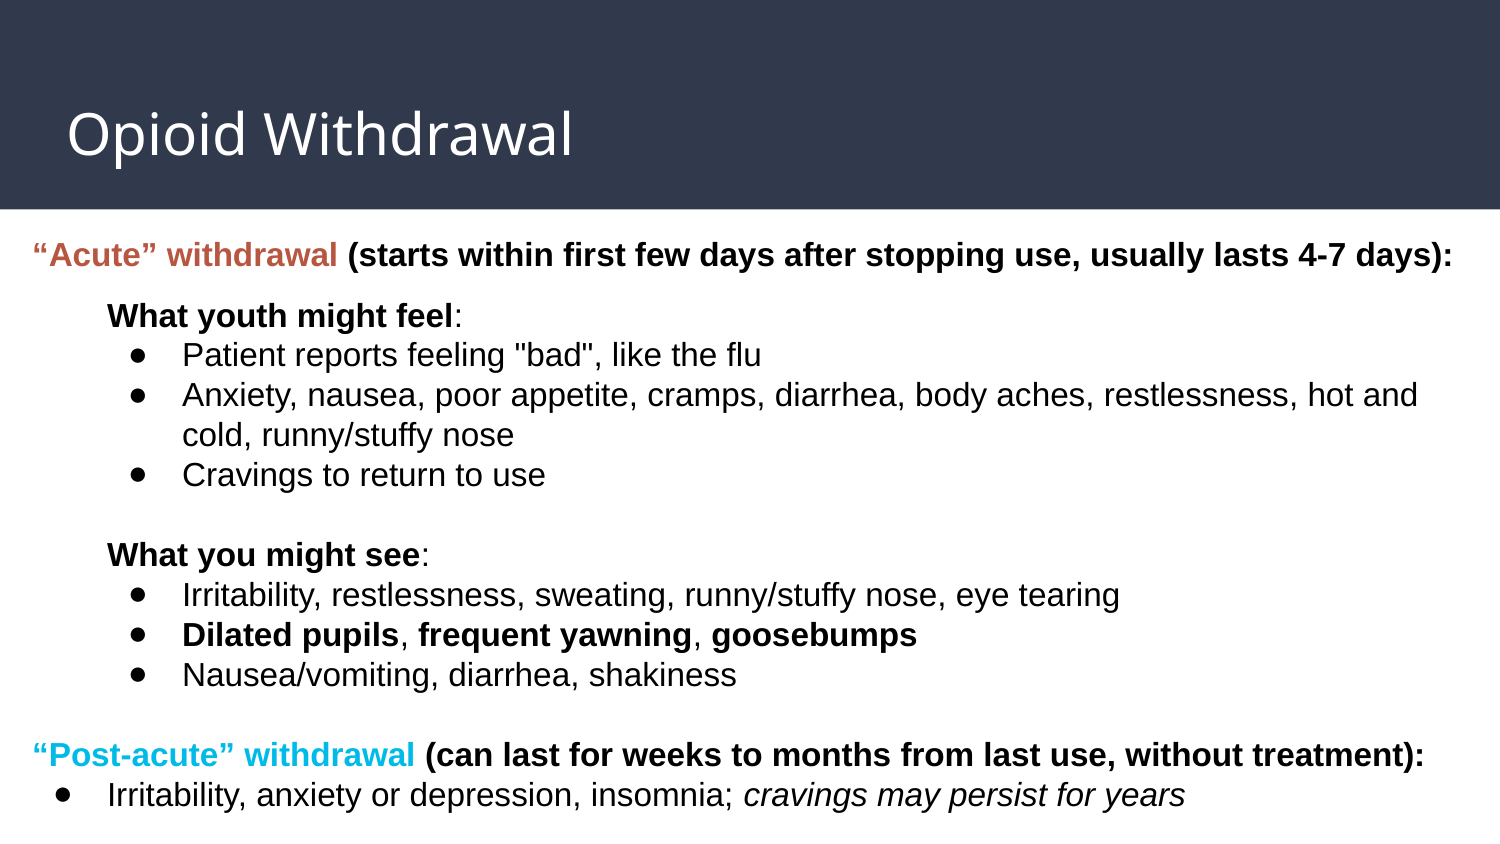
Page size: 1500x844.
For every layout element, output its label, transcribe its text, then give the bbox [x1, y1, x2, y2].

text_box “Acute” withdrawal (starts within first few days after stopping use, usually lasts 4-7 days): What youth might feel: Patient reports feeling "bad", like the flu Anxiety, nausea, poor appetite, cramps, diarrhea, body aches, restlessness, hot and cold, runny/stuffy nose Cravings to return to use What you might see: Irritability, restlessness, sweating, runny/stuffy nose, eye tearing Dilated pupils, frequent yawning, goosebumps Nausea/vomiting, diarrhea, shakiness “Post-acute” withdrawal (can last for weeks to months from last use, without treatment): Irritability, anxiety or depression, insomnia; cravings may persist for years [17, 217, 1483, 828]
title Opioid Withdrawal [51, 82, 1449, 185]
